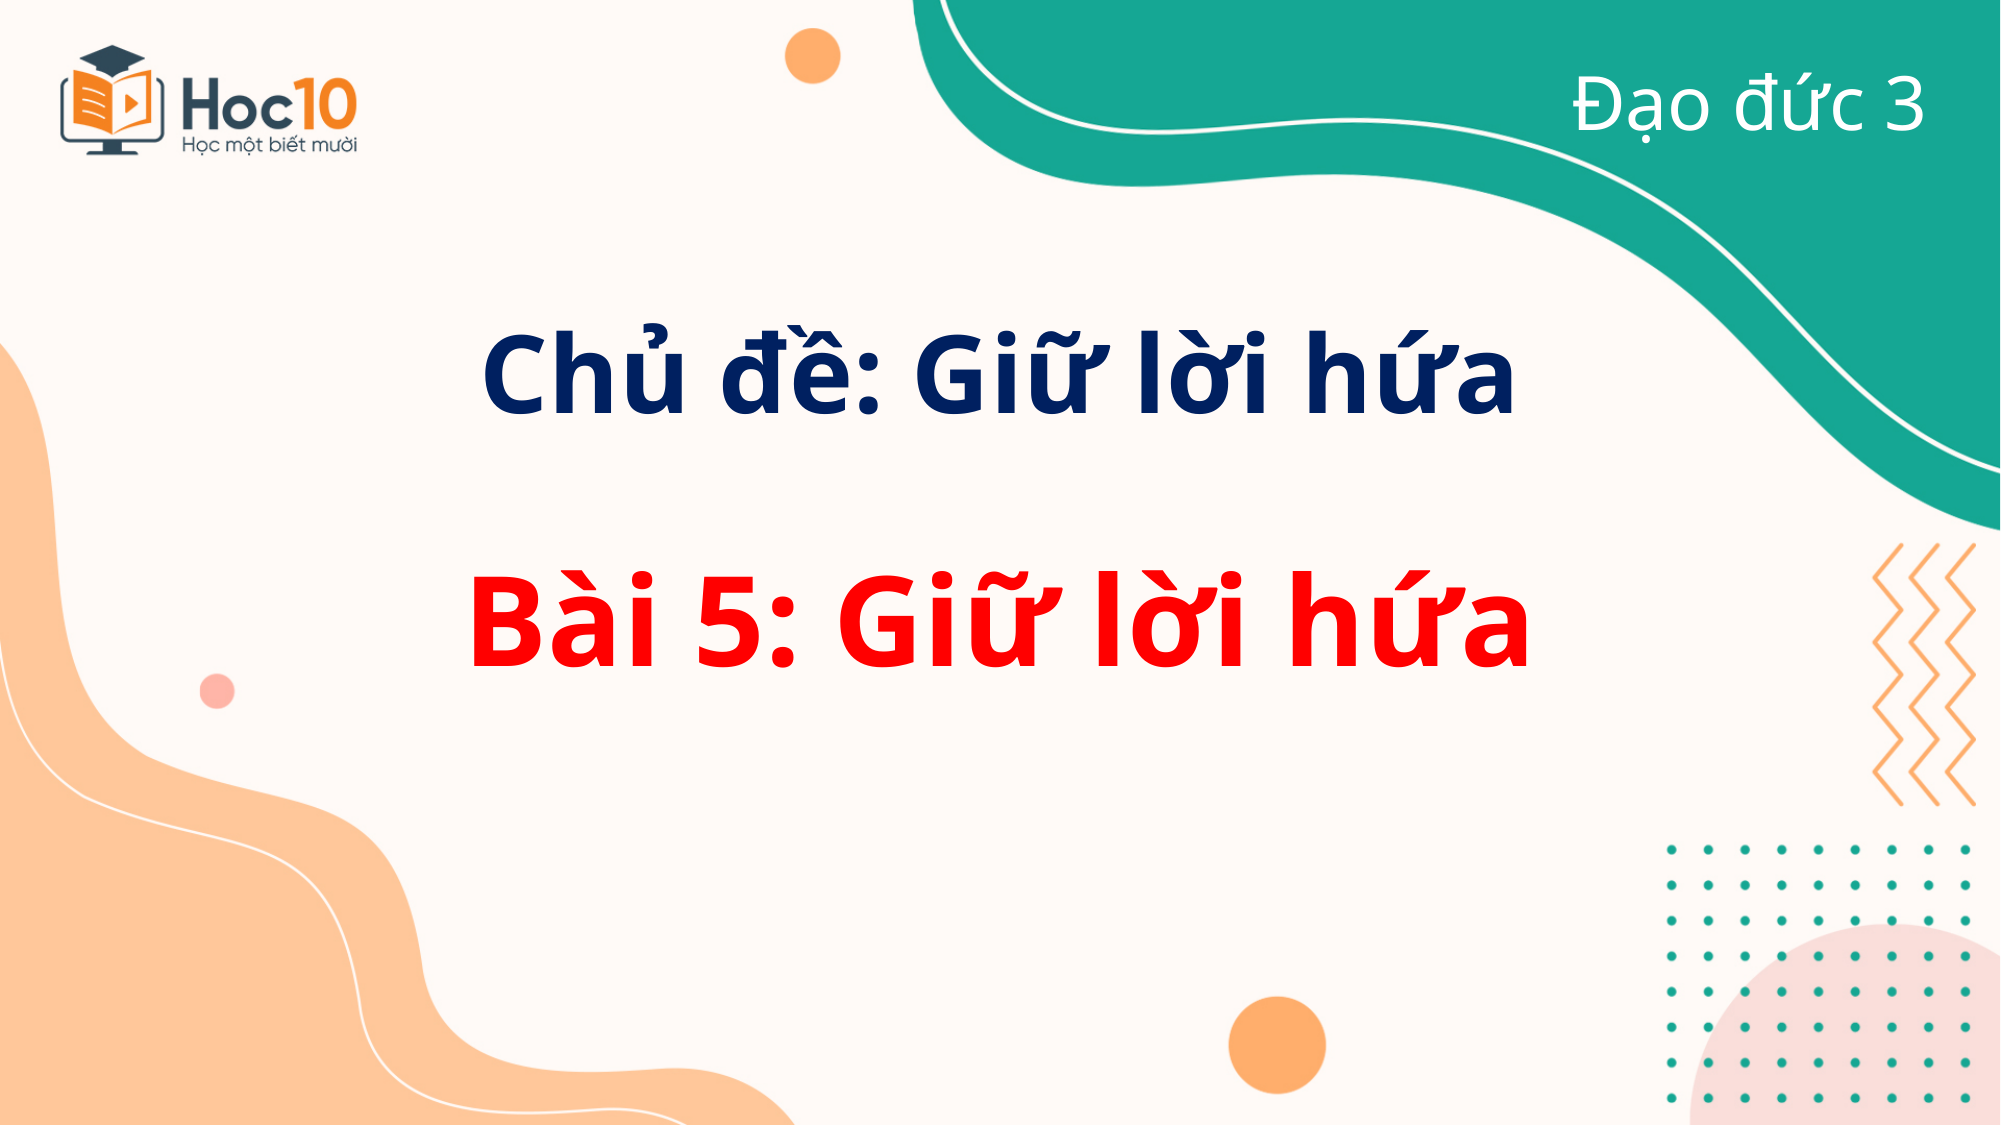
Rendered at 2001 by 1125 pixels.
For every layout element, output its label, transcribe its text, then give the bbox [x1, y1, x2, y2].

text_box [1310, 22, 1767, 166]
text_box Đạo đức 3 [1486, 35, 1944, 153]
picture [0, 0, 2001, 1125]
text_box Chủ đề: Giữ lời hứa [249, 240, 1750, 445]
text_box Bài 5: Giữ lời hứa [249, 504, 1750, 776]
